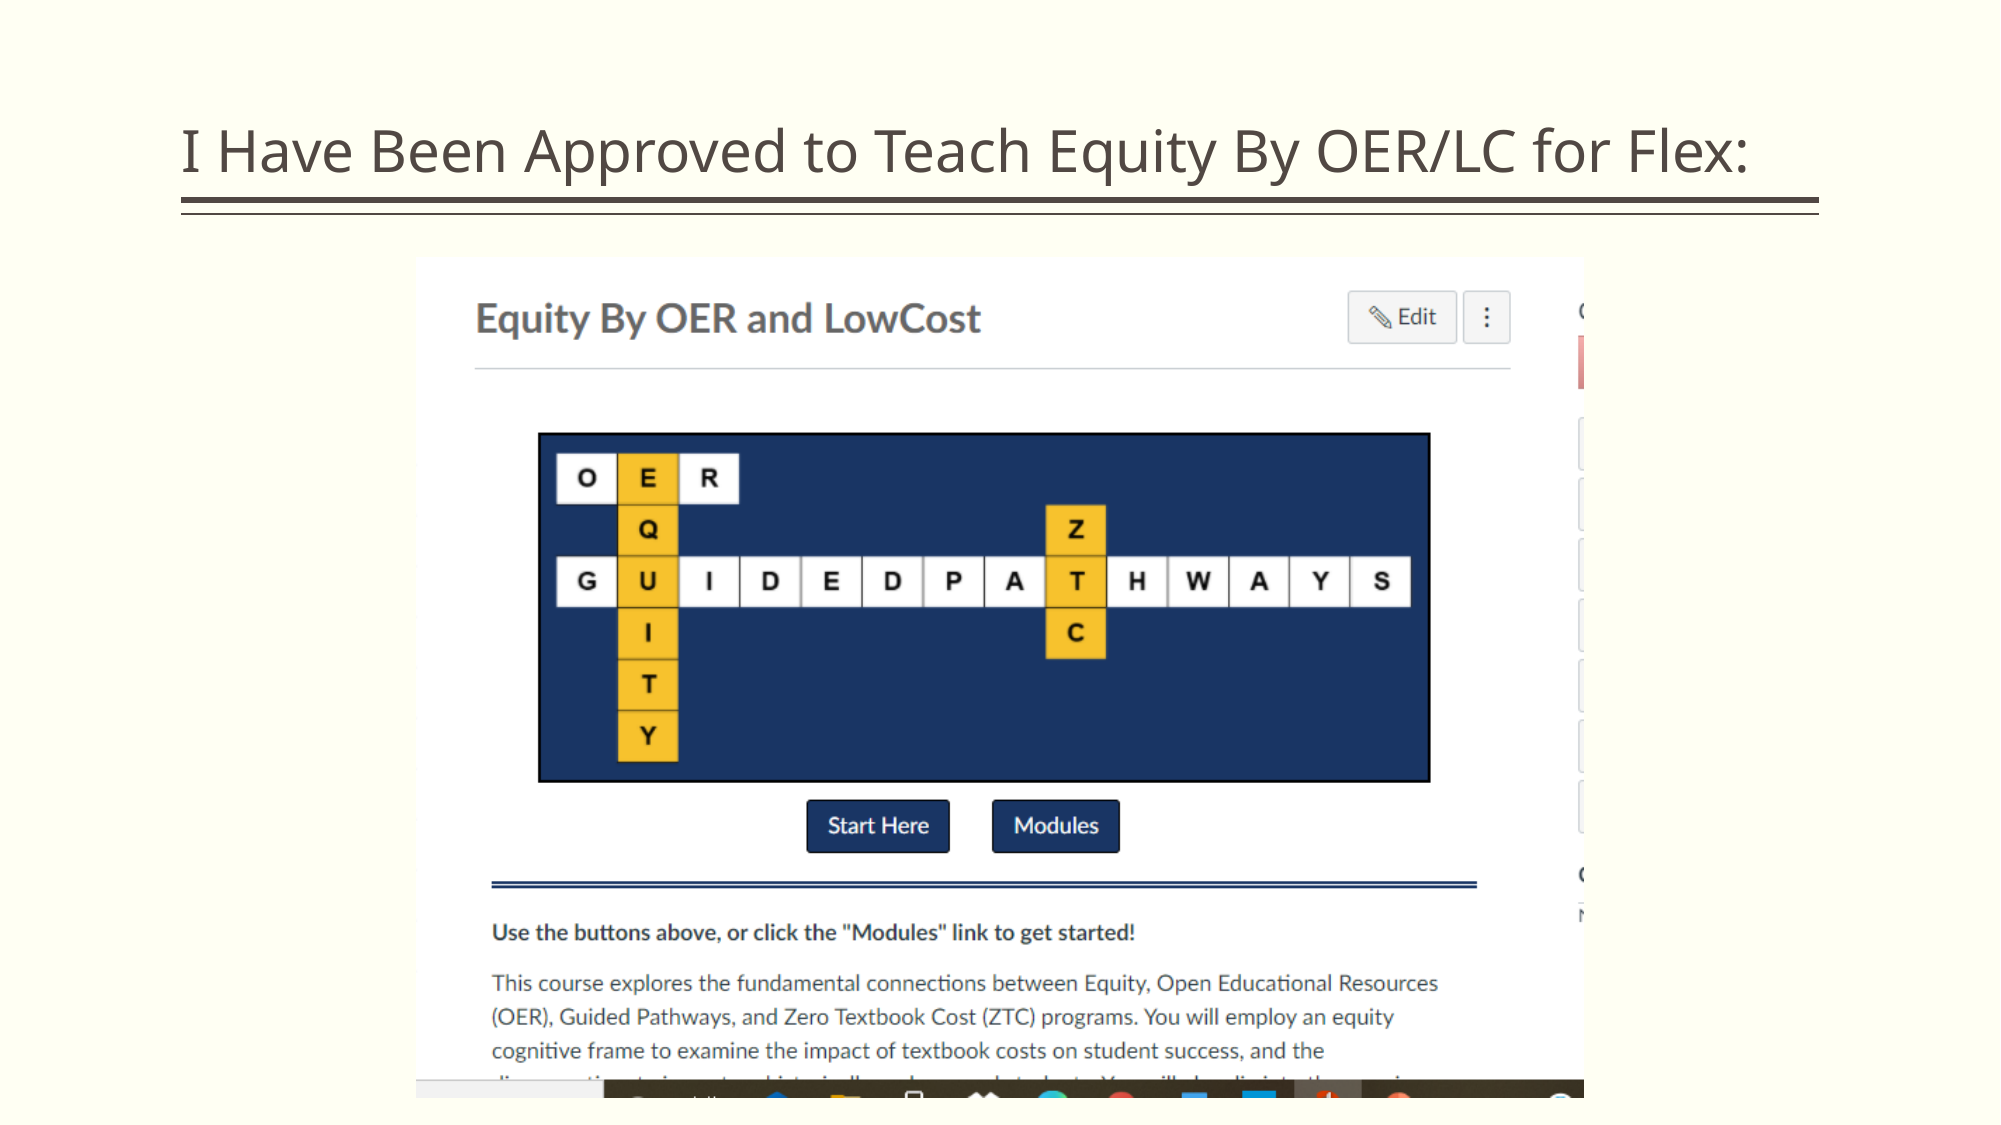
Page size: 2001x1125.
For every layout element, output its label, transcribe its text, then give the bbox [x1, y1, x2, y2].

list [416, 257, 1584, 1098]
title I Have Been Approved to Teach Equity By OER/LC for Flex: [181, 12, 1819, 193]
